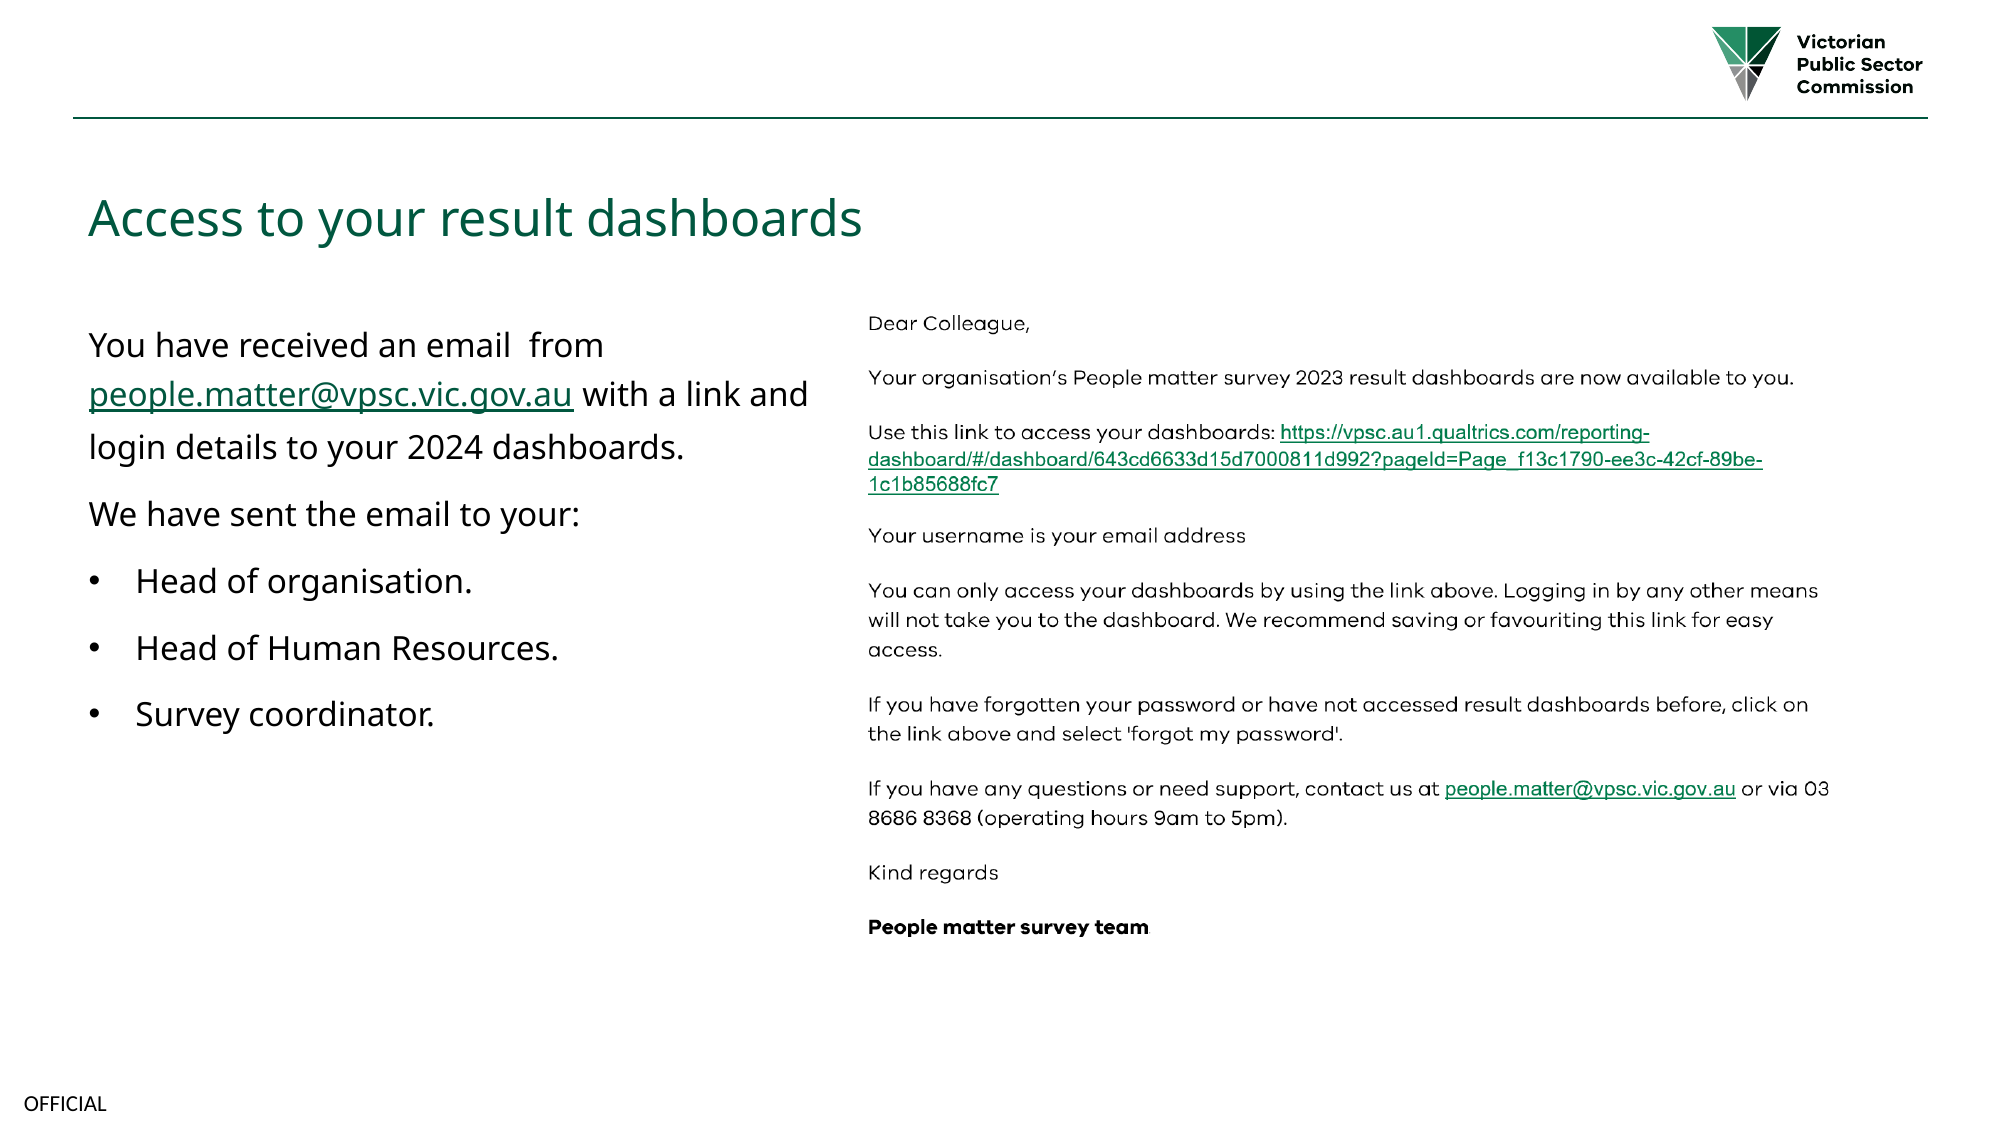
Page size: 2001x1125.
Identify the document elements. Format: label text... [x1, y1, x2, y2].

list You have received an email from people.matter@vpsc.vic.gov.au with a link and login details to your 2024 dashboards. We have sent the email to your: Head of organisation. Head of Human Resources. Survey coordinator. [73, 309, 853, 1047]
title Access to your result dashboards [73, 134, 1927, 287]
picture [852, 295, 1850, 964]
picture [1676, 0, 1958, 135]
